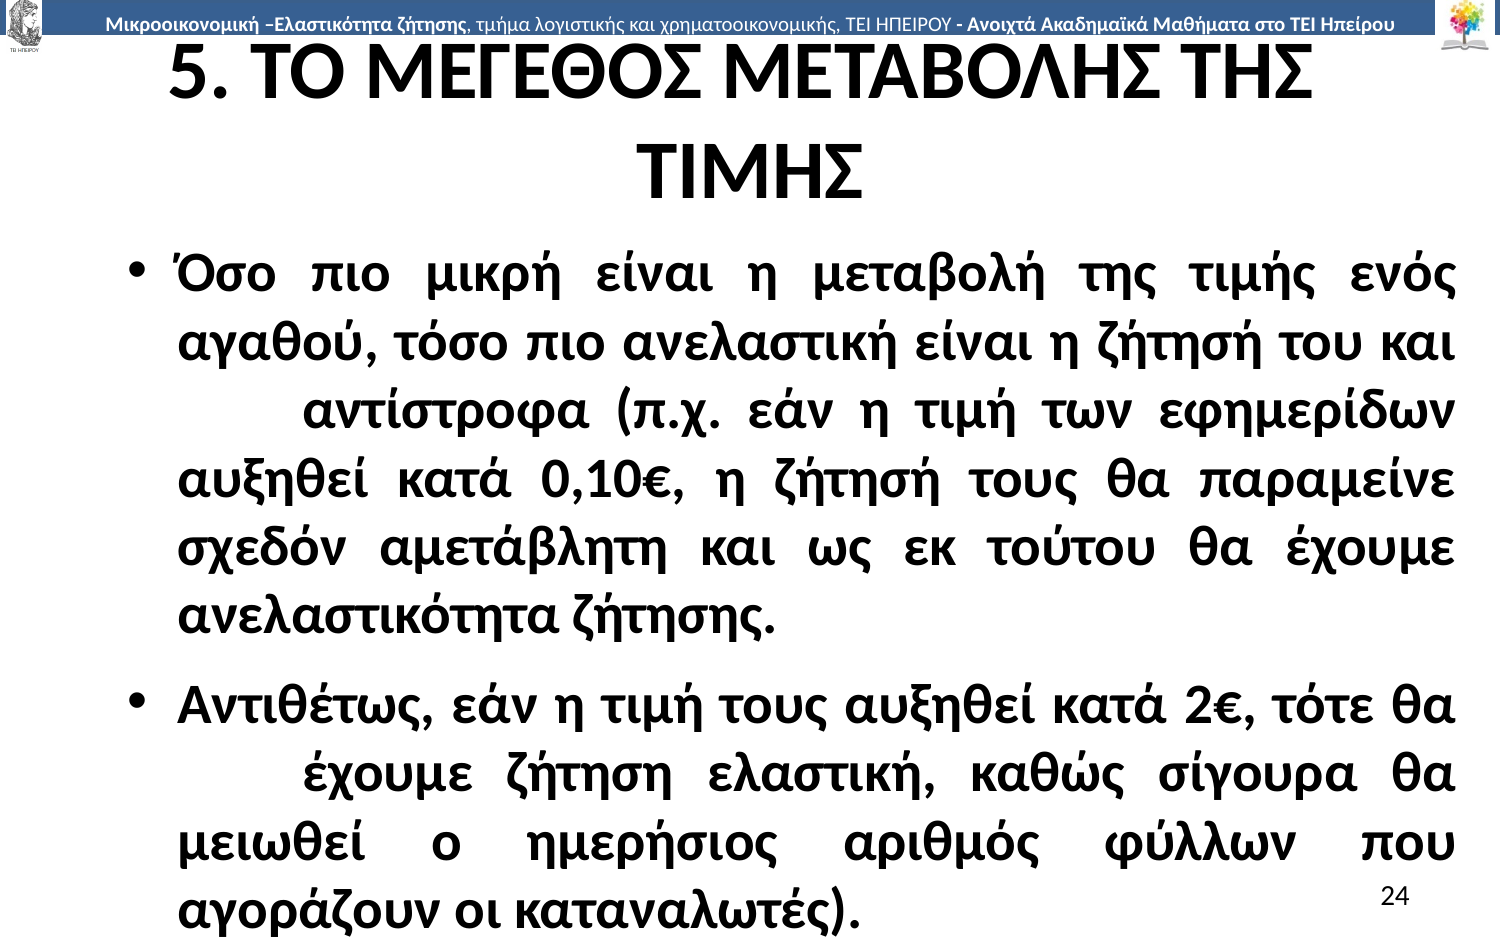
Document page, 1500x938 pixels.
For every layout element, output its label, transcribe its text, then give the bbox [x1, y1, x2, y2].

picture [6, 0, 42, 54]
list Όσο πιο µικρή είναι η µεταβολή της τιµής ενός αγαθού, τόσο πιο ανελαστική είναι η ζήτησή του και αντίστροφα (π.χ. εάν η τιµή των εφηµερίδων αυξηθεί κατά 0,10€, η ζήτησή τους θα παραµείνε σχεδόν αµετάβλητη και ως εκ τούτου θα έχουµε ανελαστικότητα ζήτησης. Αντιθέτως, εάν η τιµή τους αυξηθεί κατά 2€, τότε θα έχουµε ζήτηση ελαστική, καθώς σίγουρα θα µειωθεί ο ηµερήσιος αριθµός φύλλων που αγοράζουν οι καταναλωτές). [112, 138, 1473, 938]
slide_number 24 [1074, 868, 1425, 919]
picture [1435, 0, 1495, 52]
title 5. ΤΟ ΜΕΓΕΘΟΣ ΜΕΤΑΒΟΛΗΣ ΤΗΣ ΤΙΜΗΣ [75, 37, 1425, 194]
